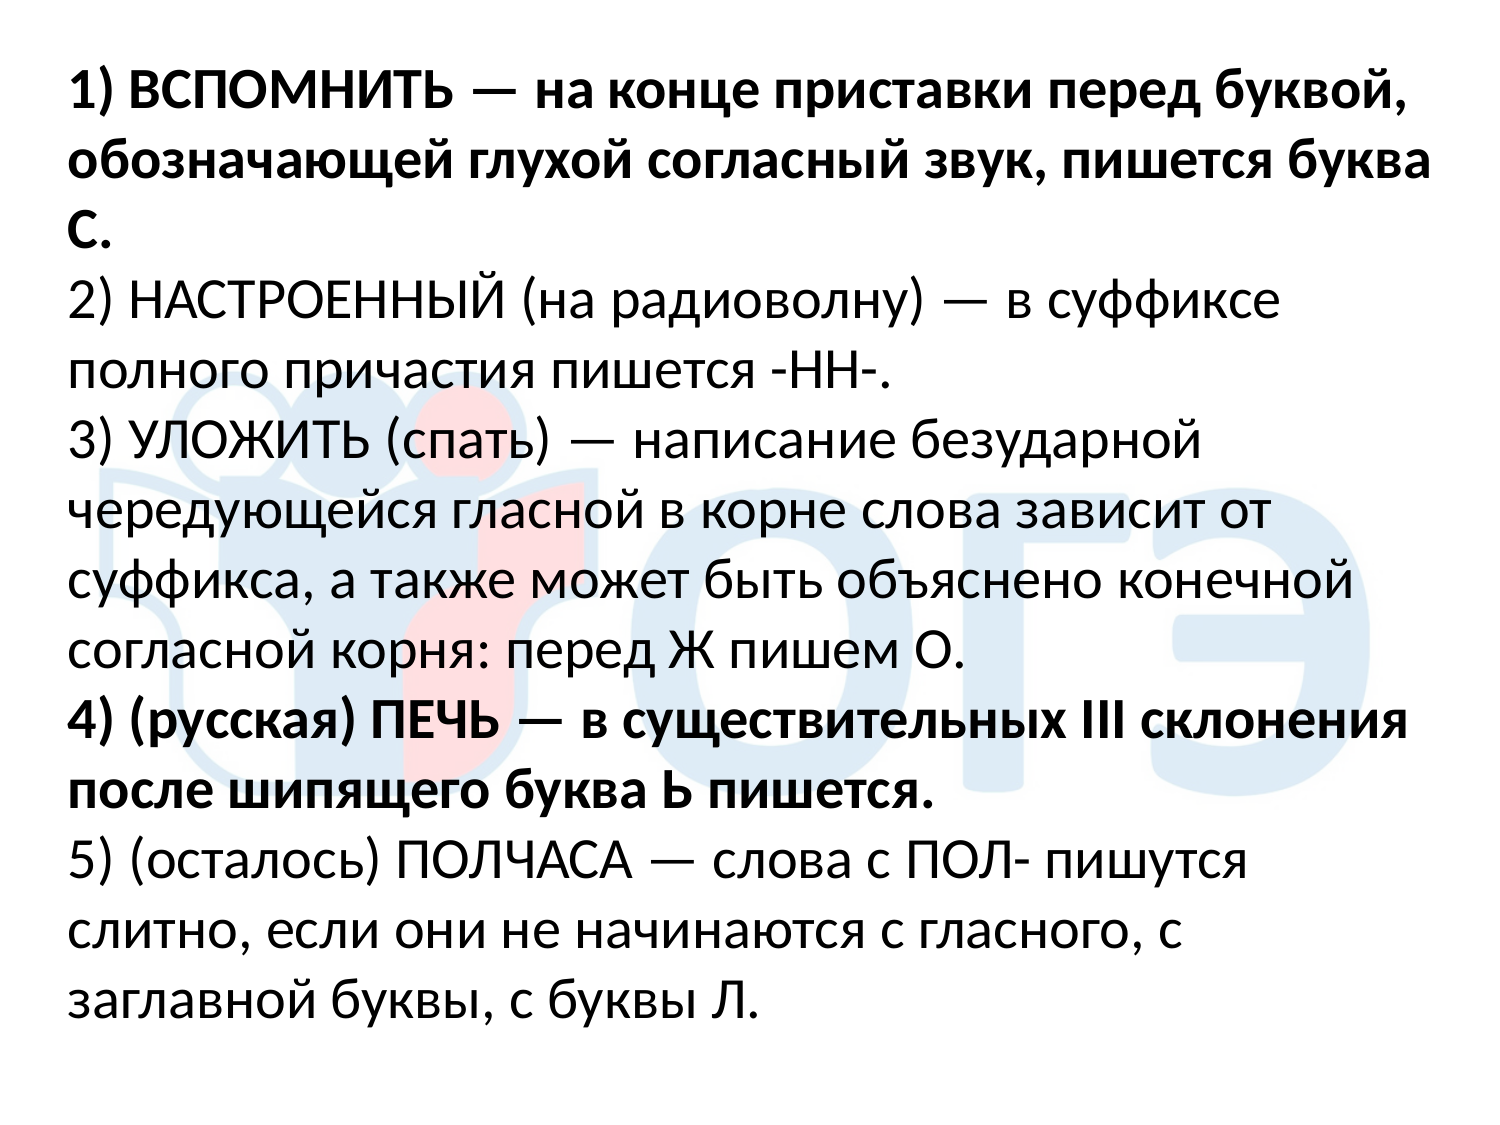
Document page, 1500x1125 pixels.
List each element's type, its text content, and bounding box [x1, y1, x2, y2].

text_box 1) ВСПОМНИТЬ — на конце приставки перед буквой, обозначающей глухой согласный звук, пишется буква С. 2) НАСТРОЕННЫЙ (на радиоволну) — в суффиксе полного причастия пишется -НН-. 3) УЛОЖИТЬ (спать) — написание безударной чередующейся гласной в корне слова зависит от суффикса, а также может быть объяснено конечной согласной корня: перед Ж пишем О. 4) (русская) ПЕЧЬ — в существительных III склонения после шипящего буква Ь пишется. 5) (осталось) ПОЛЧАСА — слова с ПОЛ- пишутся слитно, если они не начинаются с гласного, с заглавной буквы, с буквы Л. [53, 42, 1459, 1083]
